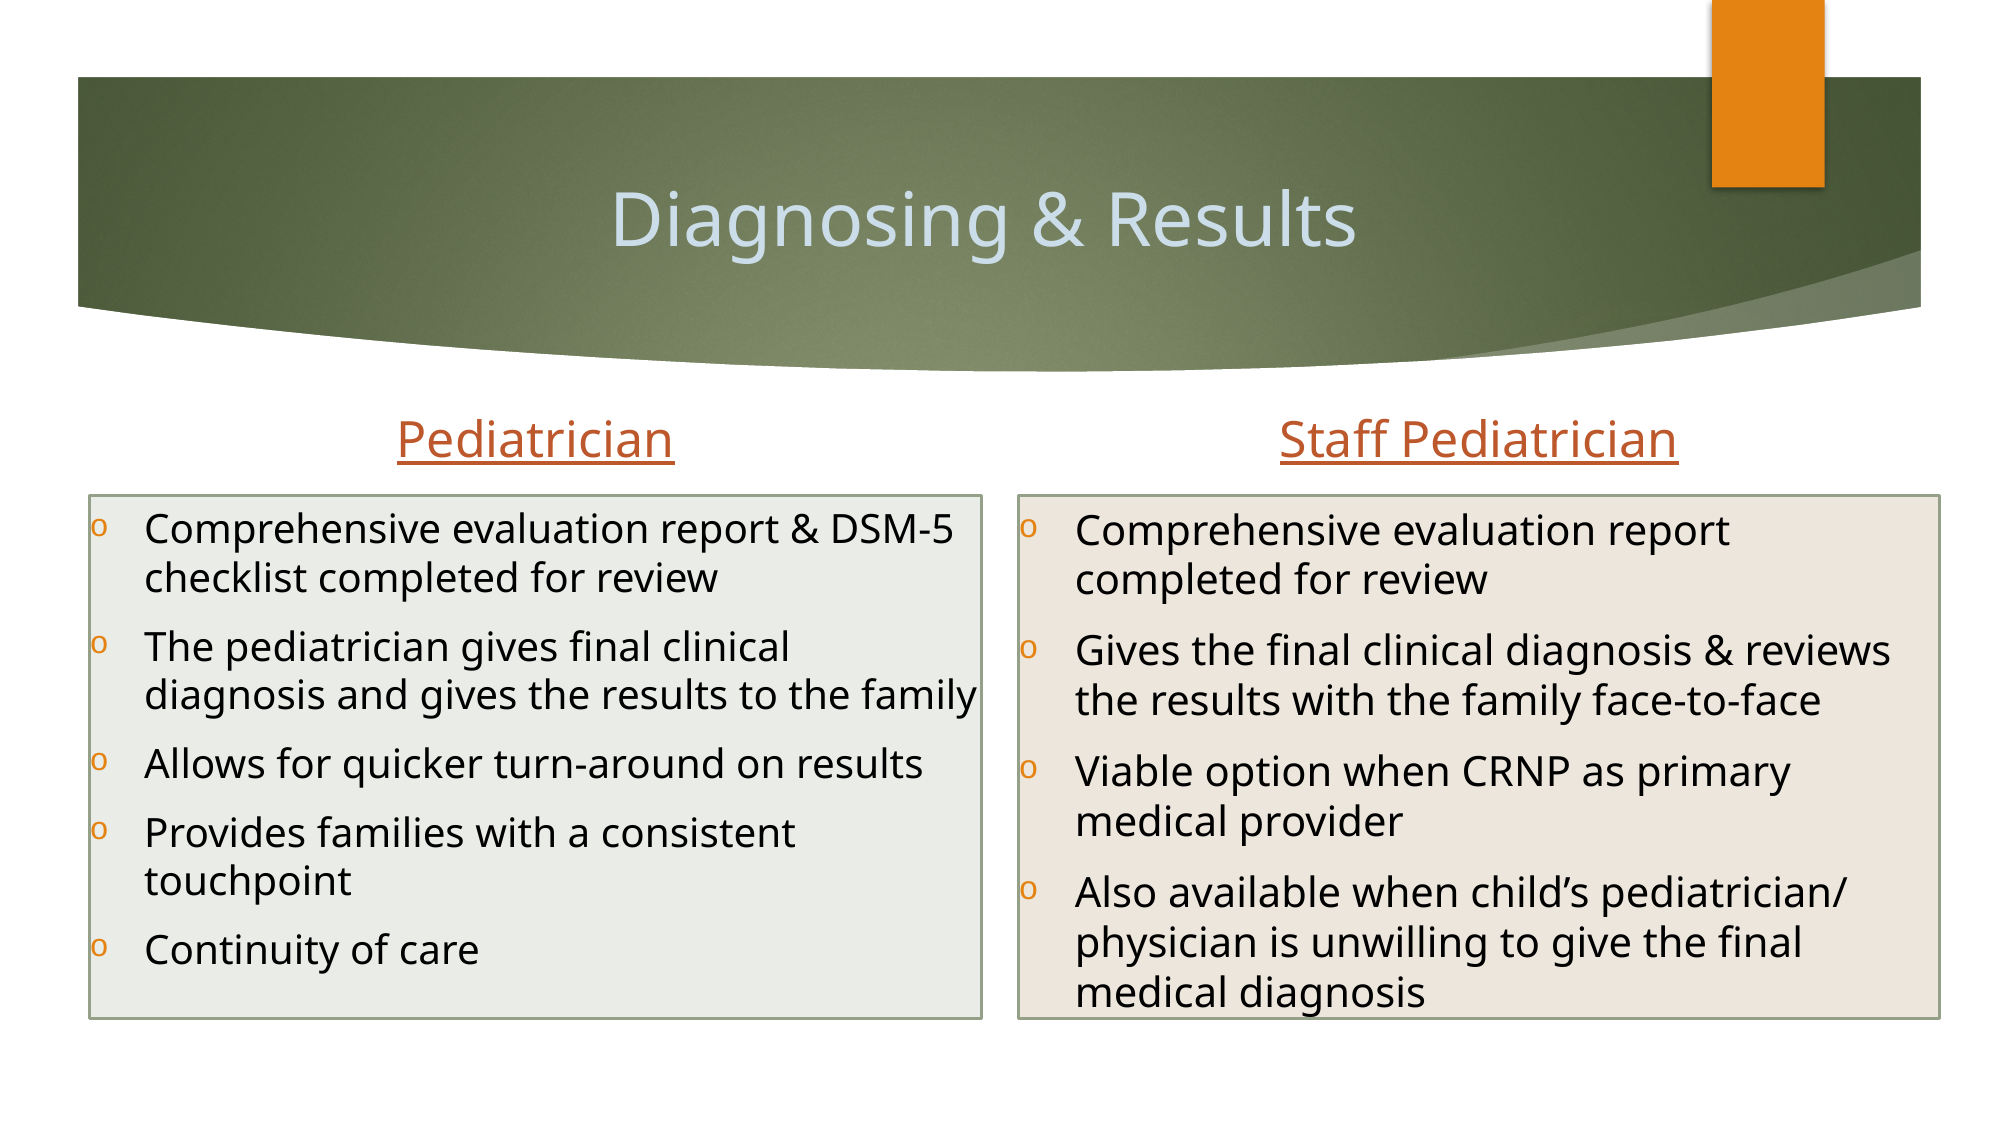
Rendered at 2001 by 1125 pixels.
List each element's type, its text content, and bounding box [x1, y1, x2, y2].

title Diagnosing & Results [594, 158, 1406, 275]
list Comprehensive evaluation report & DSM-5 checklist completed for review The pediatrician gives final clinical diagnosis and gives the results to the family Allows for quicker turn-around on results Provides families with a consistent touchpoint Continuity of care [89, 495, 982, 1019]
list Pediatrician [139, 380, 932, 475]
list Staff Pediatrician [1083, 380, 1875, 475]
list Comprehensive evaluation report completed for review Gives the final clinical diagnosis & reviews the results with the family face-to-face Viable option when CRNP as primary medical provider Also available when child’s pediatrician/ physician is unwilling to give the final medical diagnosis [1018, 495, 1940, 1019]
